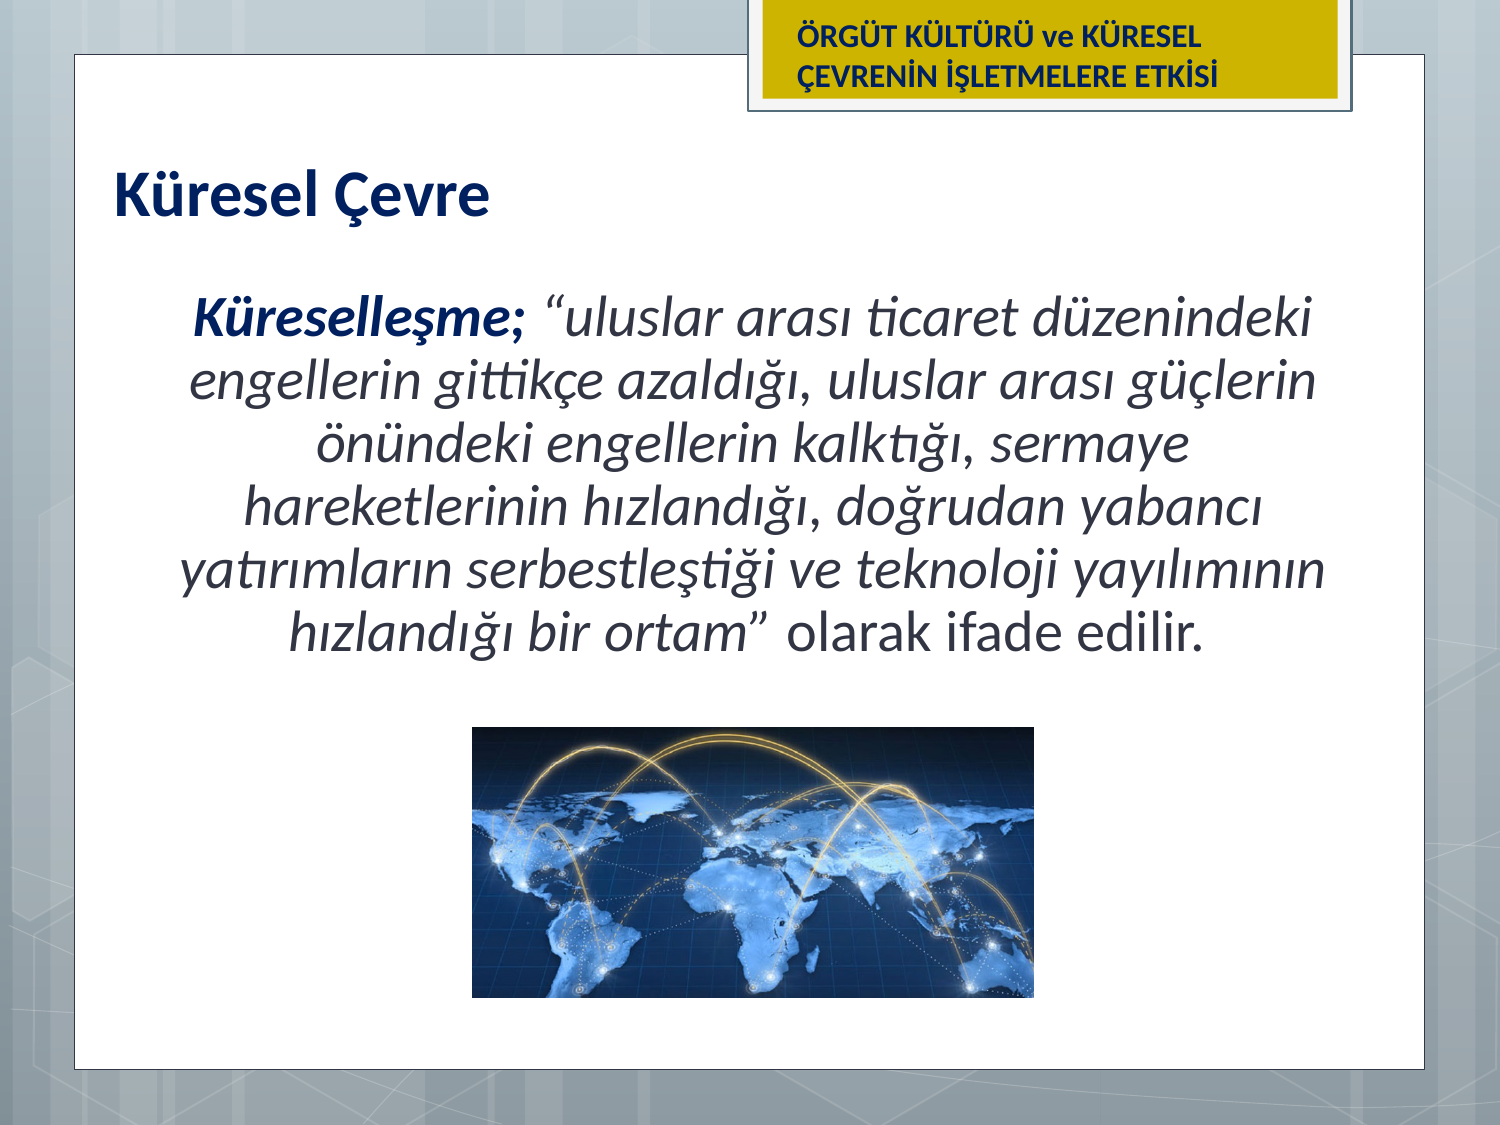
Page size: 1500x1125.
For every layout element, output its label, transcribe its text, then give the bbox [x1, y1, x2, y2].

text_box ÖRGÜT KÜLTÜRÜ ve KÜRESEL ÇEVRENİN İŞLETMELERE ETKİSİ [782, 6, 1353, 142]
text_box Küresel Çevre [100, 141, 1199, 237]
text_box Küreselleşme; “uluslar arası ticaret düzenindeki engellerin gittikçe azaldığı, uluslar arası güçlerin önündeki engellerin kalktığı, sermaye hareketlerinin hızlandığı, doğrudan yabancı yatırımların serbestleştiği ve teknoloji yayılımının hızlandığı bir ortam” olarak ifade edilir. [156, 278, 1350, 672]
picture [472, 727, 1035, 998]
